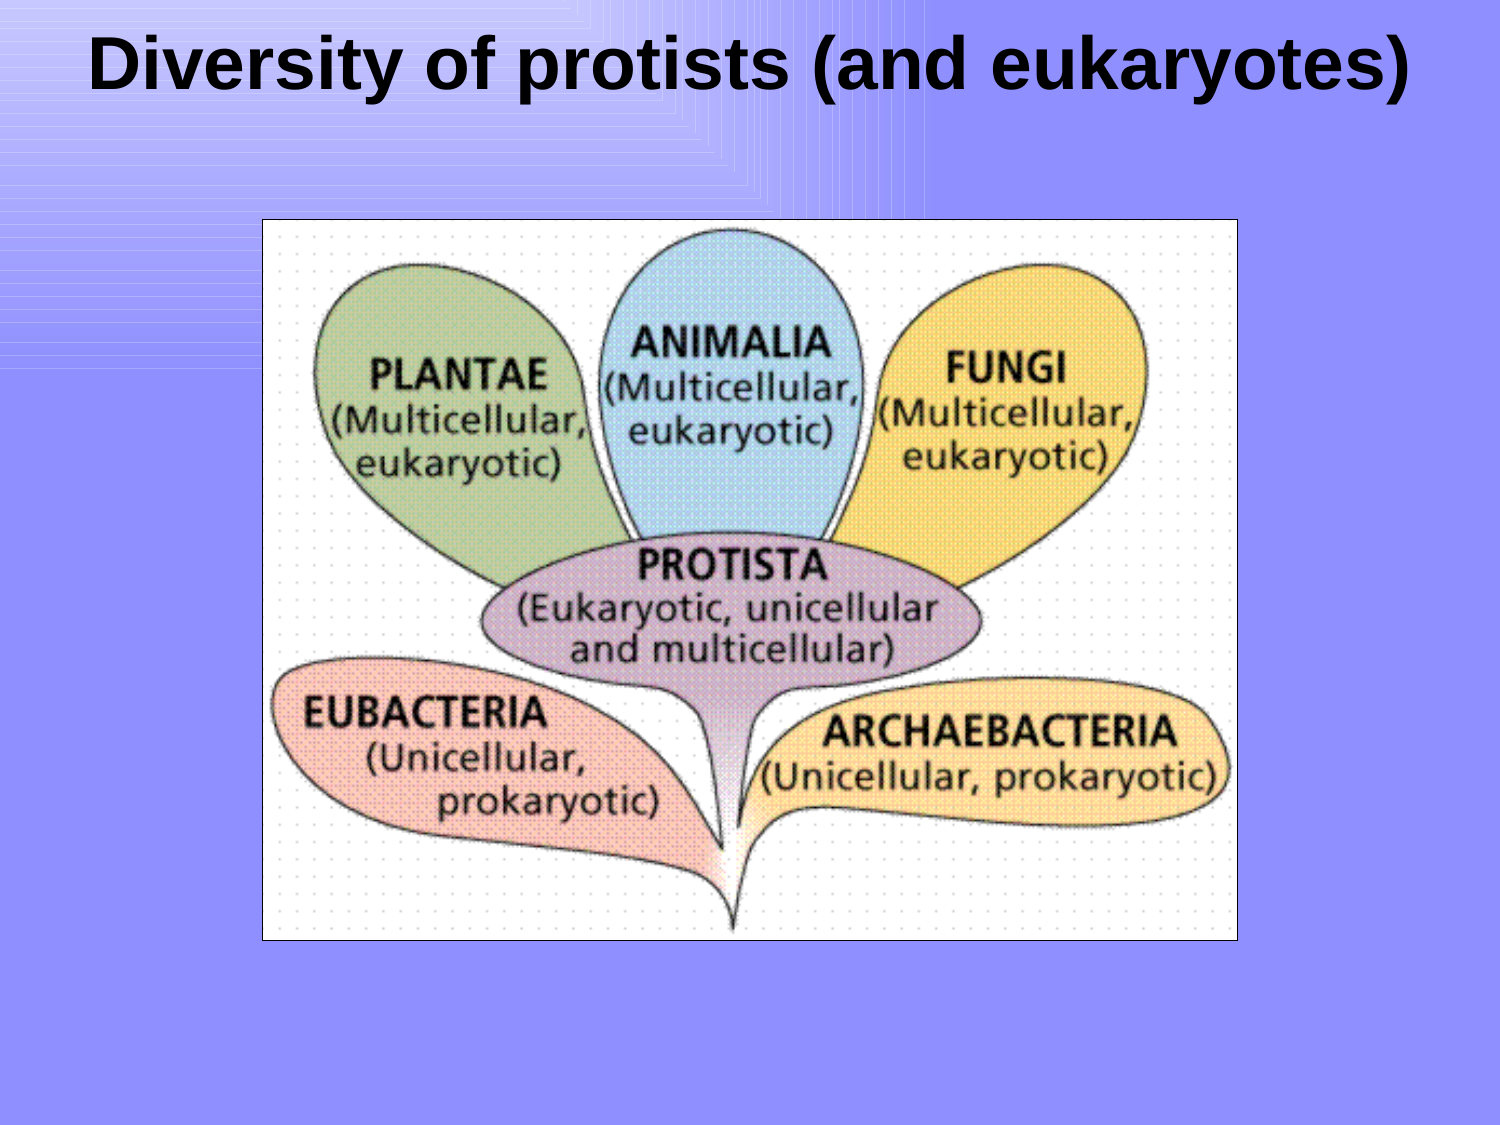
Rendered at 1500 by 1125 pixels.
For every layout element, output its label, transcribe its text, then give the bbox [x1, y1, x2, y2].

text_box Diversity of protists (and eukaryotes) [0, 7, 1500, 195]
picture [262, 219, 1238, 941]
